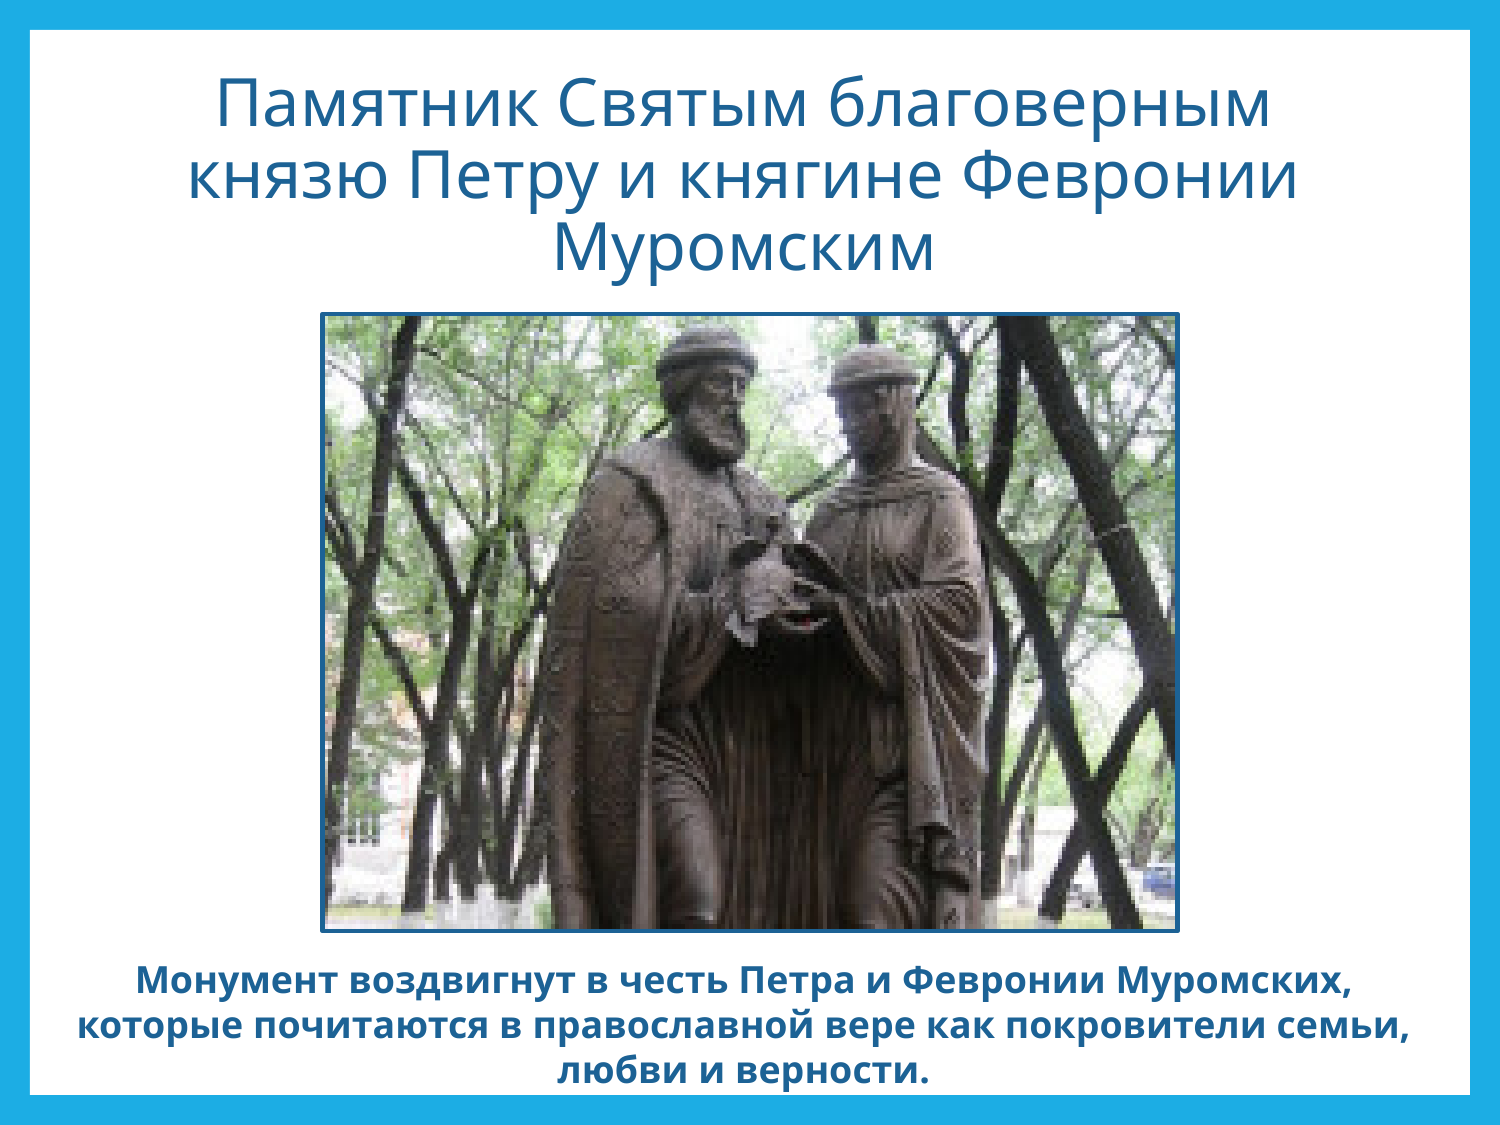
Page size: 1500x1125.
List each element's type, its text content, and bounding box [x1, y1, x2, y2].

title Памятник Святым благоверным князю Петру и княгине Февронии Муромским [136, 65, 1352, 289]
picture [324, 316, 1176, 929]
text_box Монумент воздвигнут в честь Петра и Февронии Муромских, которые почитаются в православной вере как покровители семьи, любви и верности. [46, 949, 1442, 1099]
